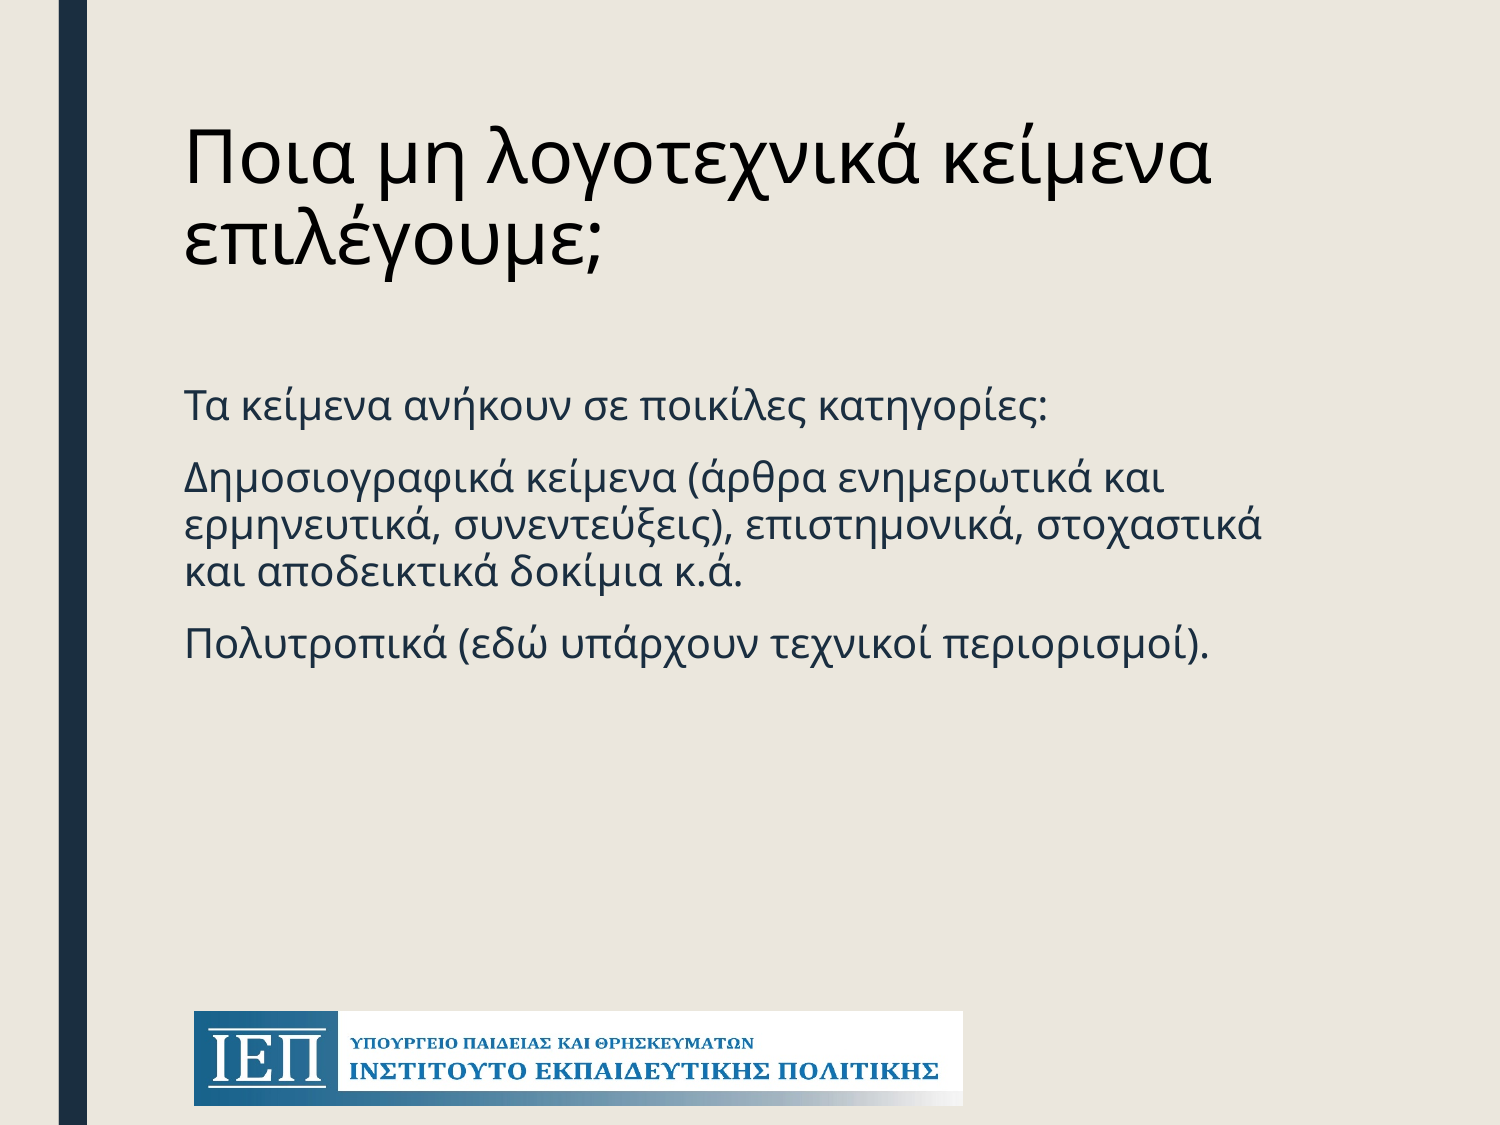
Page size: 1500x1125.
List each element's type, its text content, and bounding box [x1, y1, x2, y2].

picture [194, 1011, 963, 1107]
footer Ινστιτούτο Εκπαιδευτικής Πολιτικής [355, 1058, 1129, 1125]
list Τα κείμενα ανήκουν σε ποικίλες κατηγορίες: Δημοσιογραφικά κείμενα (άρθρα ενημερωτικά και ερμηνευτικά, συνεντεύξεις), επιστημονικά, στοχαστικά και αποδεικτικά δοκίμια κ.ά. Πολυτροπικά (εδώ υπάρχουν τεχνικοί περιορισμοί). [168, 375, 1351, 963]
title Ποια μη λογοτεχνικά κείμενα επιλέγουμε; [168, 112, 1351, 357]
